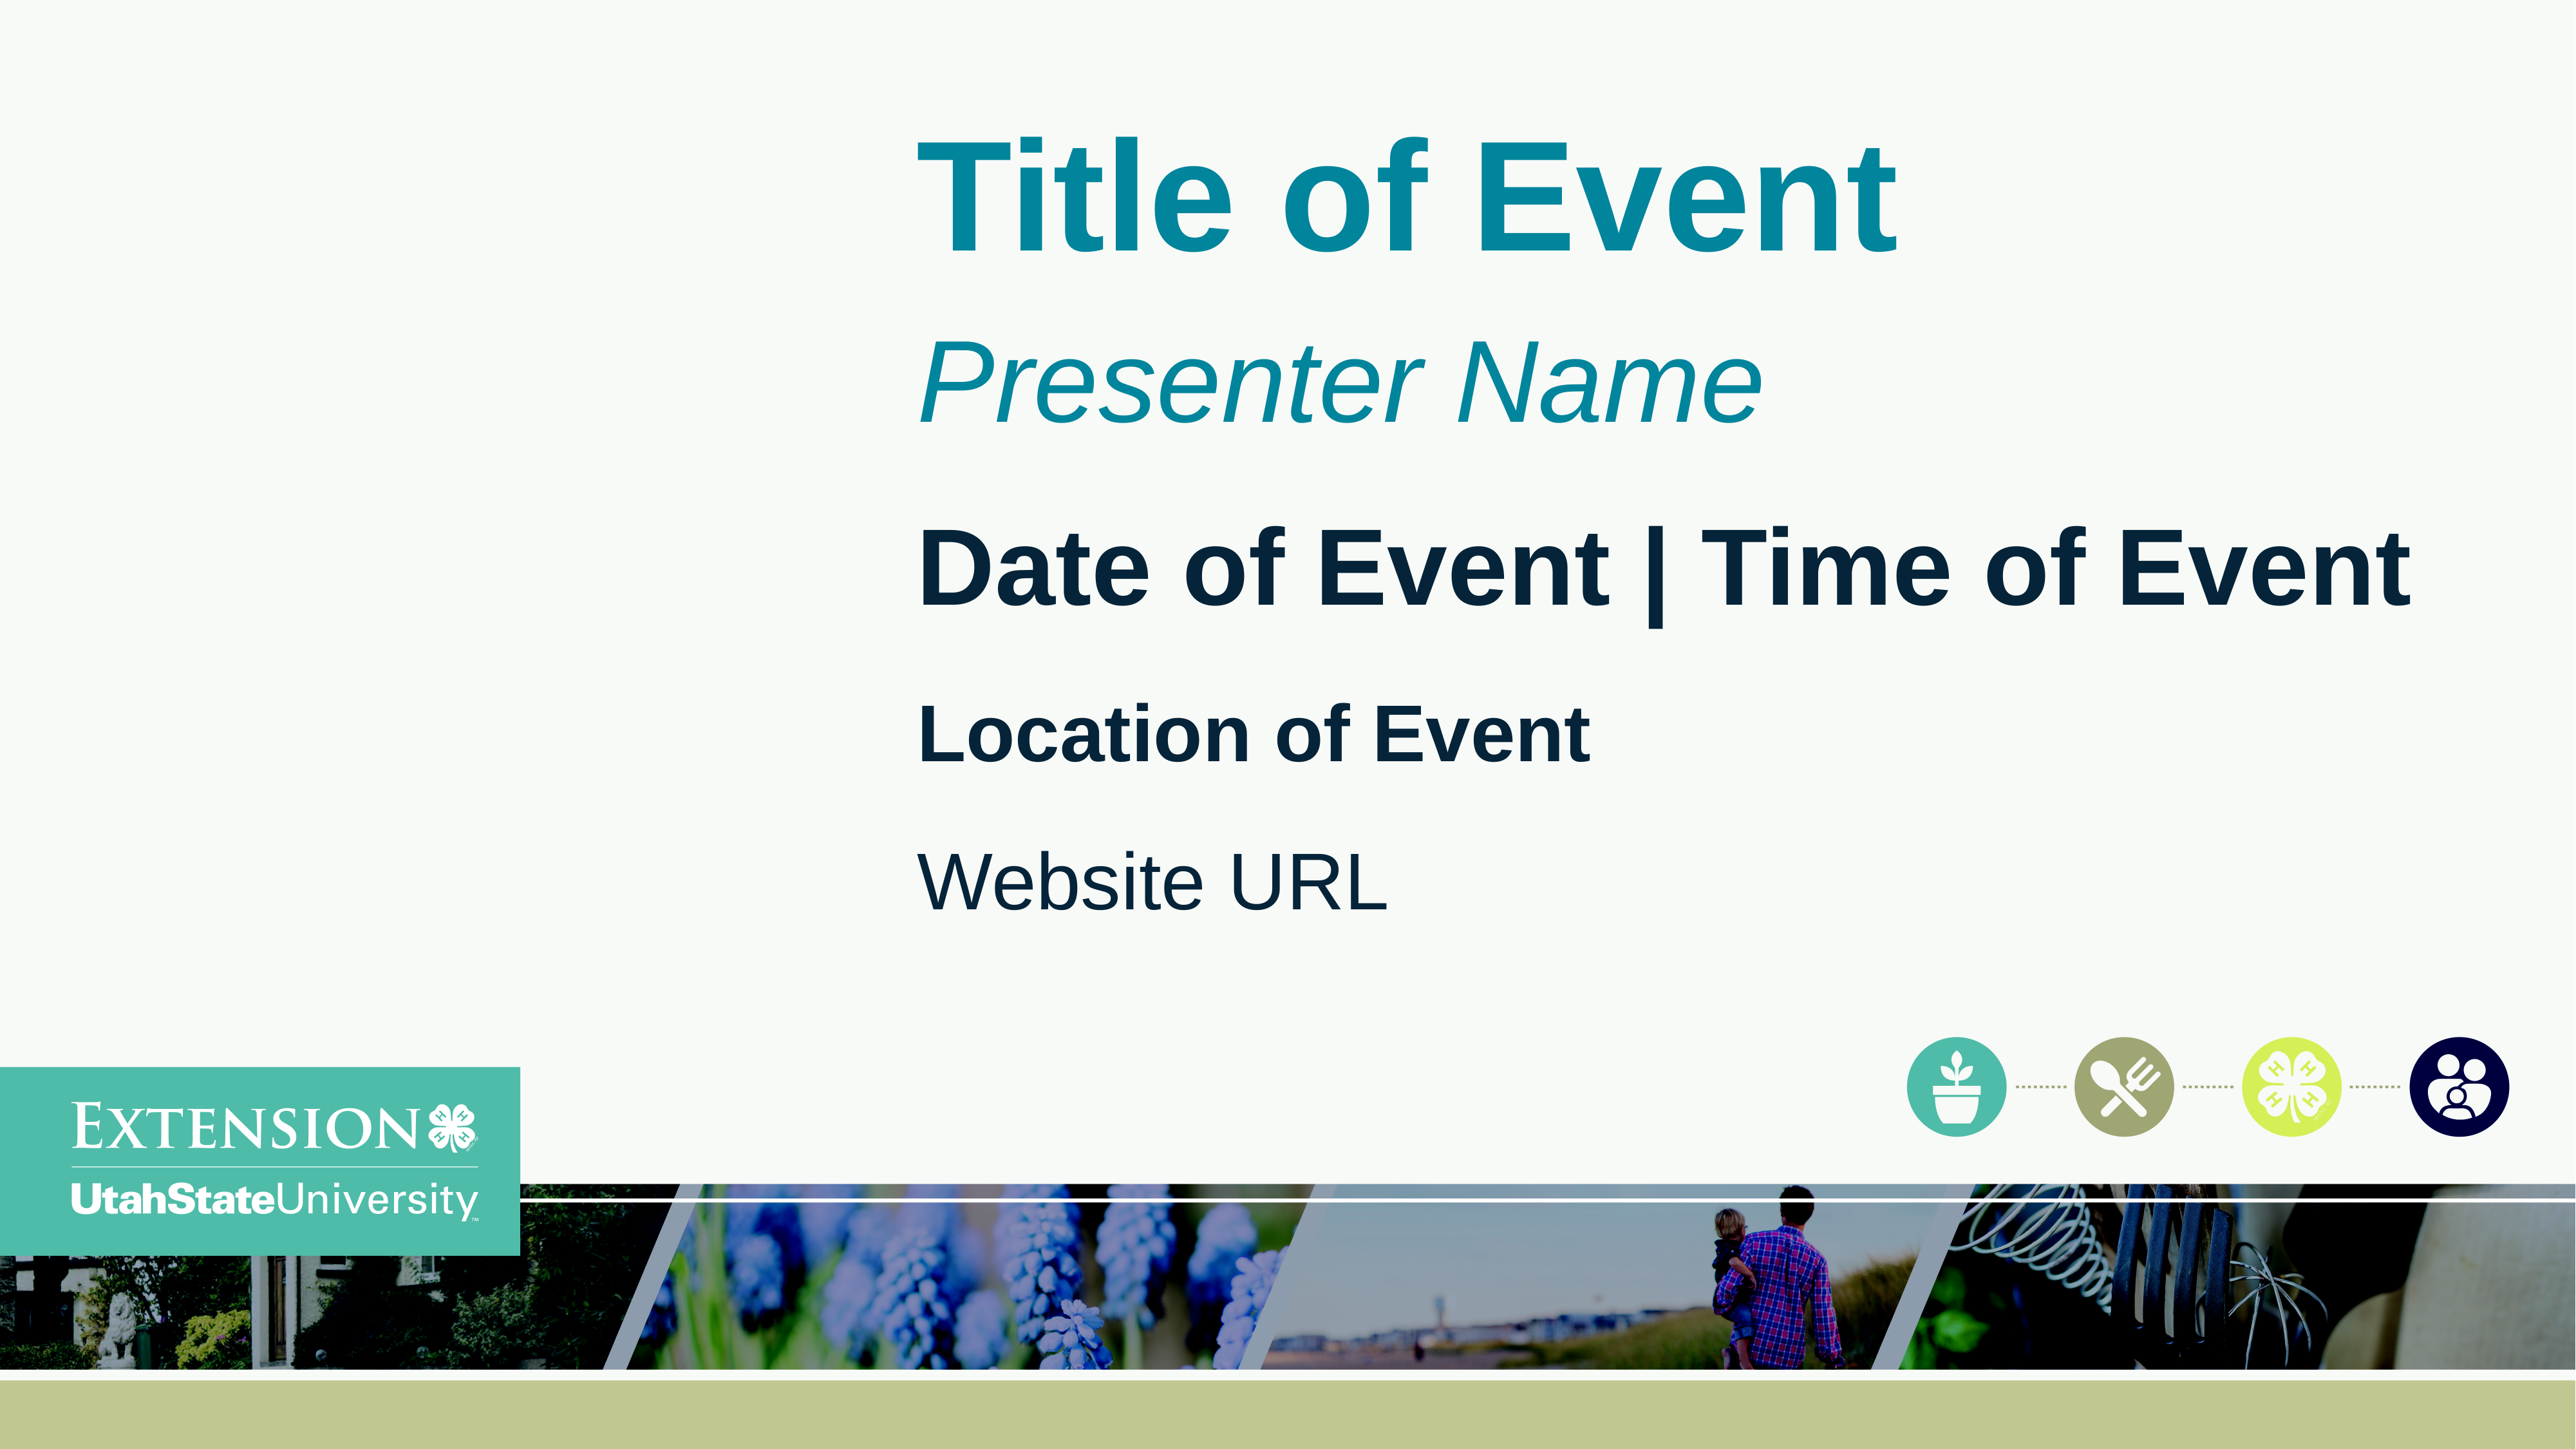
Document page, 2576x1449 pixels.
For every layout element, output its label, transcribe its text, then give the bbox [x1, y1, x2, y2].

text_box Website URL [907, 824, 2496, 931]
text_box Presenter Name [907, 300, 2496, 448]
text_box Date of Event | Time of Event [907, 491, 2497, 633]
picture [0, 0, 2575, 1449]
text_box Title of Event [907, 89, 2494, 285]
text_box Location of Event [907, 676, 2496, 824]
